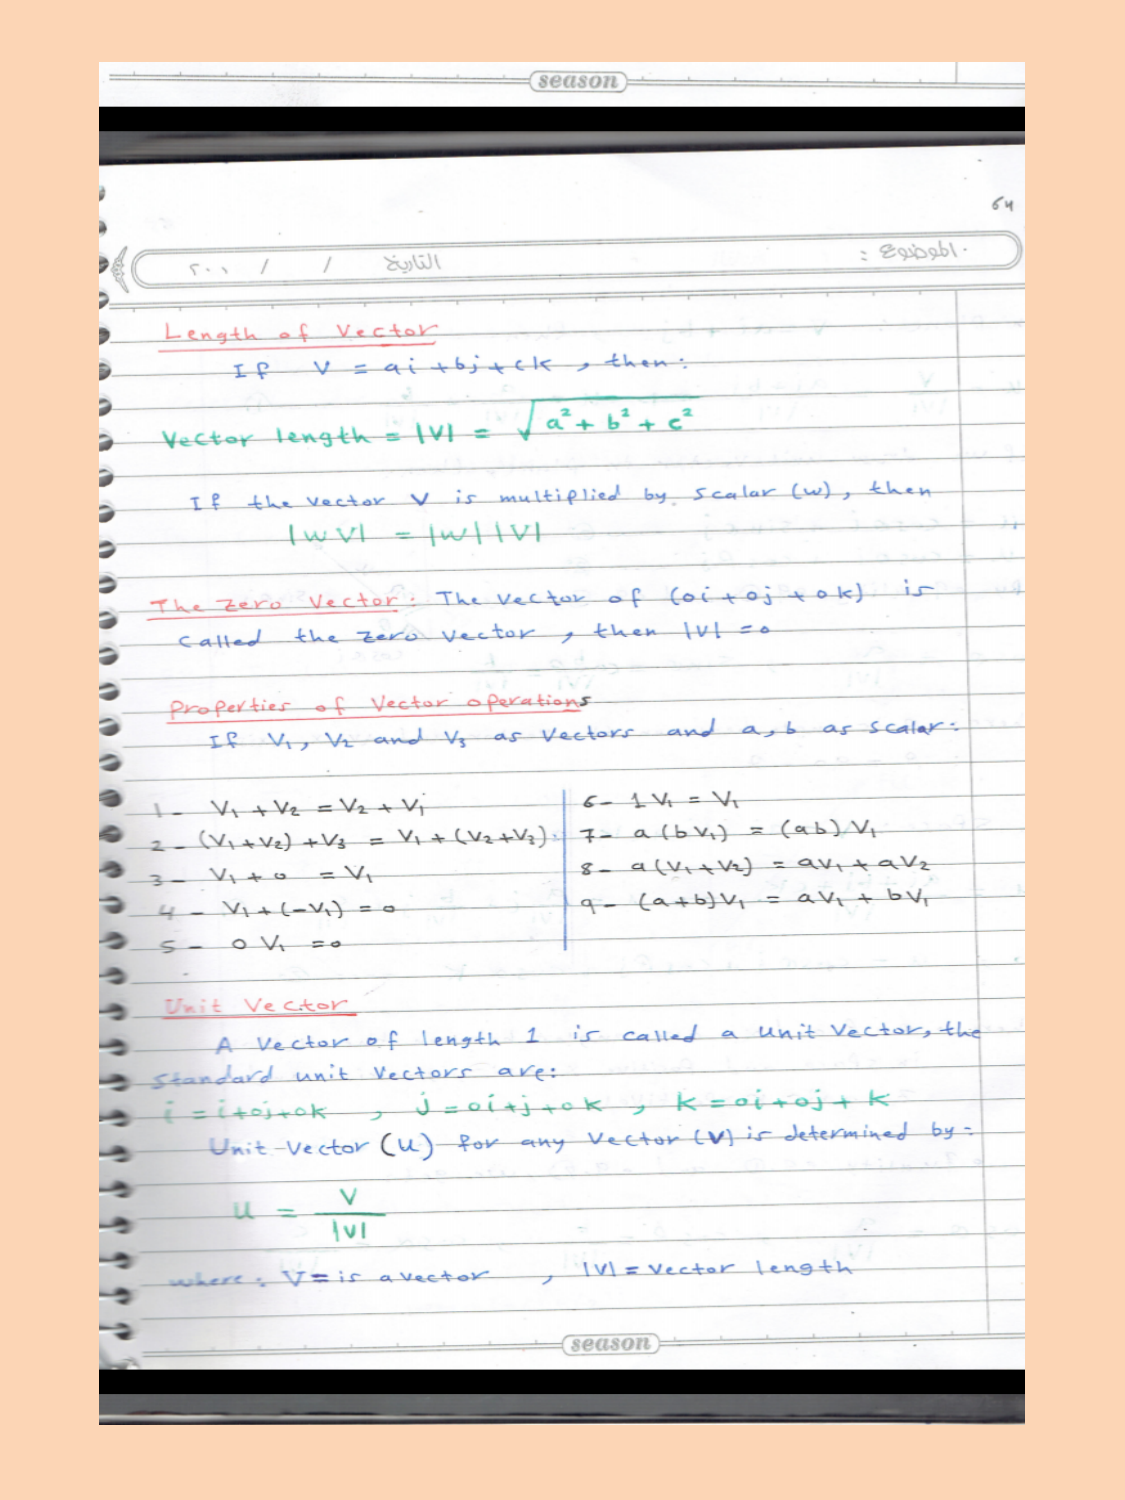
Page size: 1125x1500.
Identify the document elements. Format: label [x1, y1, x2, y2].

list [99, 62, 1026, 1426]
